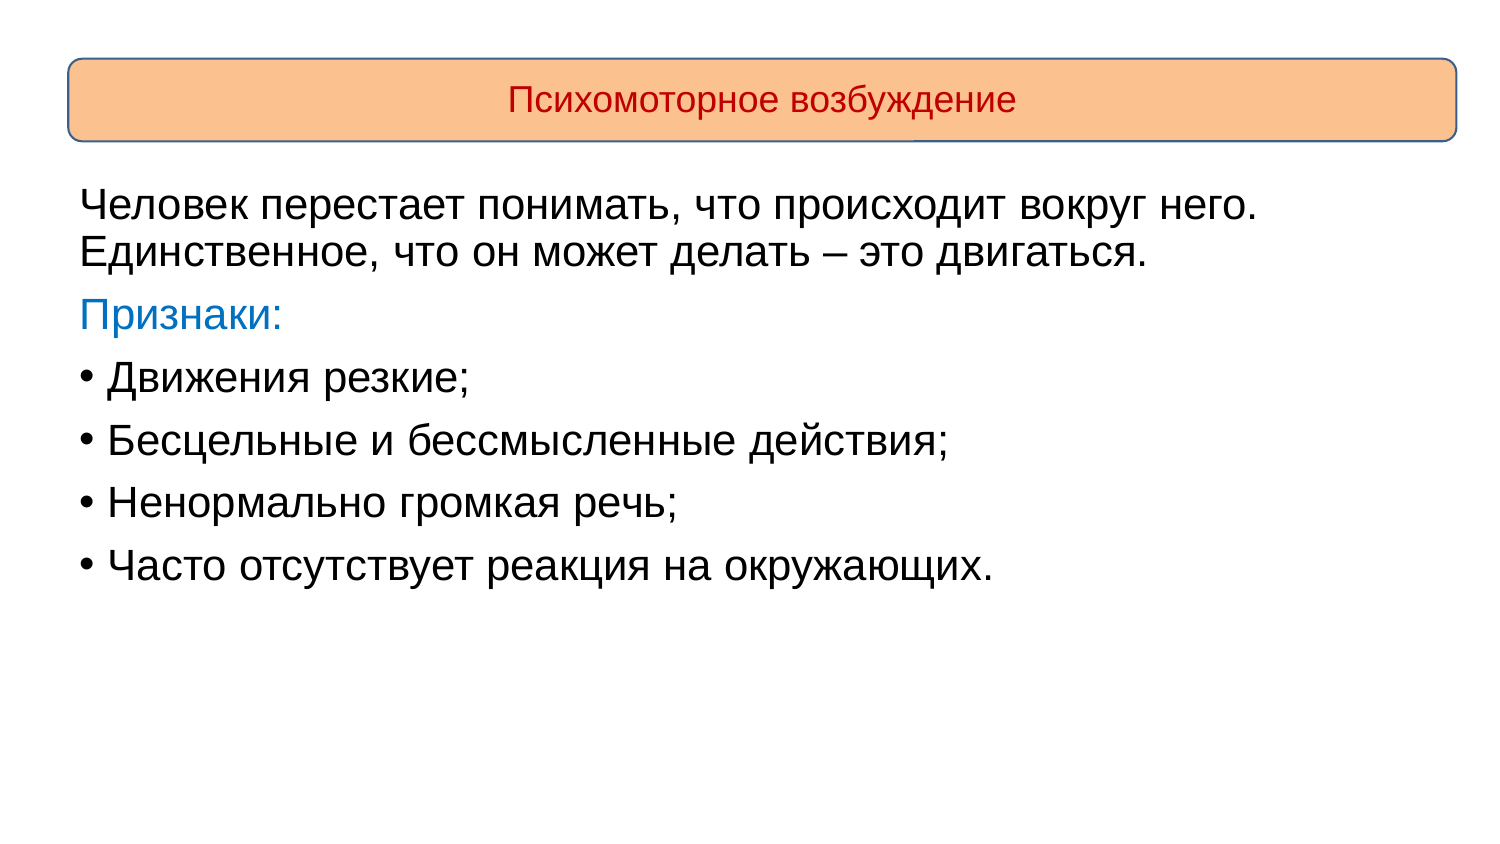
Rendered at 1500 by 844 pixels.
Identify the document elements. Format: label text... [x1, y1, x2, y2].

text_box Психомоторное возбуждение [67, 57, 1458, 143]
list Человек перестает понимать, что происходит вокруг него. Единственное, что он может делать – это двигаться. Признаки: Движения резкие; Бесцельные и бессмысленные действия; Ненормально громкая речь; Часто отсутствует реакция на окружающих. [68, 175, 1363, 711]
